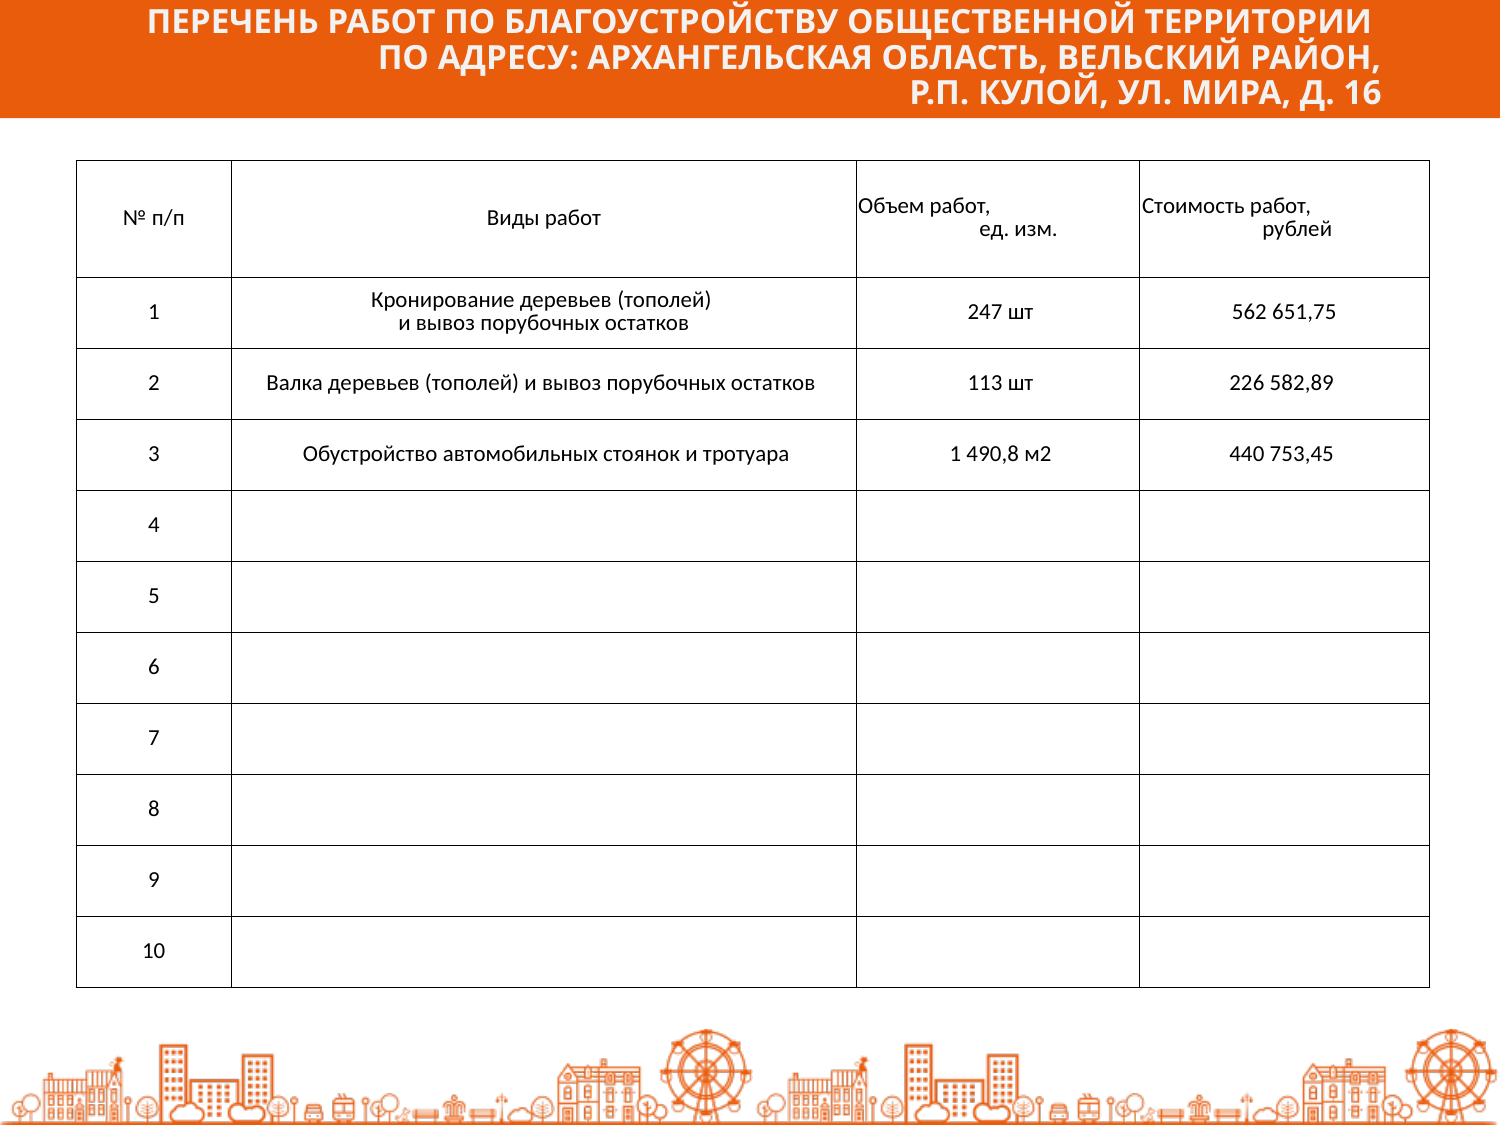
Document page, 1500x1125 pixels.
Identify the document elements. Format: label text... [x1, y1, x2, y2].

table_cell [232, 491, 856, 561]
table_cell [232, 775, 856, 845]
text_box [0, 0, 1500, 119]
table_cell 226 582,89 [1140, 349, 1429, 419]
table_cell 9 [77, 846, 231, 916]
table_cell [857, 491, 1139, 561]
table_cell 10 [77, 917, 231, 987]
table_cell [232, 704, 856, 774]
text_box Перечень работ по благоустройству ОБЩЕСТВЕННОЙ территории по адресу: АРХАНГЕЛЬСКАЯ ОБЛАСТЬ, ВЕЛЬСКИЙ РАЙОН, Р.П. КУЛОЙ, УЛ. МИРА, Д. 16 [103, 0, 1397, 117]
table_cell [857, 562, 1139, 632]
table_cell 6 [77, 633, 231, 703]
picture [0, 1029, 1500, 1125]
table_cell [1140, 562, 1429, 632]
table_cell Валка деревьев (тополей) и вывоз порубочных остатков [232, 349, 856, 419]
table_cell [232, 562, 856, 632]
table_cell 7 [77, 704, 231, 774]
table_cell [857, 775, 1139, 845]
table_cell 2 [77, 349, 231, 419]
table_cell Кронирование деревьев (тополей) и вывоз порубочных остатков [232, 278, 856, 348]
table_cell 3 [77, 420, 231, 490]
table_cell [1140, 491, 1429, 561]
table_cell [232, 917, 856, 987]
table_cell [232, 633, 856, 703]
table_cell [1140, 846, 1429, 916]
table_cell 440 753,45 [1140, 420, 1429, 490]
table_cell 5 [77, 562, 231, 632]
table_cell 8 [77, 775, 231, 845]
table_header Стоимость работ, рублей [1140, 161, 1429, 277]
table_cell 113 шт [857, 349, 1139, 419]
table_cell [1140, 633, 1429, 703]
table_cell [857, 704, 1139, 774]
table_cell [232, 846, 856, 916]
table_header № п/п [77, 161, 231, 277]
table_cell [1140, 775, 1429, 845]
table_cell [857, 917, 1139, 987]
table_cell 1 [77, 278, 231, 348]
table_cell [857, 633, 1139, 703]
table_cell [1140, 704, 1429, 774]
table_cell 1 490,8 м2 [857, 420, 1139, 490]
table_cell 562 651,75 [1140, 278, 1429, 348]
table_cell 247 шт [857, 278, 1139, 348]
table_cell [1140, 917, 1429, 987]
table_cell [857, 846, 1139, 916]
table_header Виды работ [232, 161, 856, 277]
table_cell Обустройство автомобильных стоянок и тротуара [232, 420, 856, 490]
table_cell 4 [77, 491, 231, 561]
table_header Объем работ, ед. изм. [857, 161, 1139, 277]
